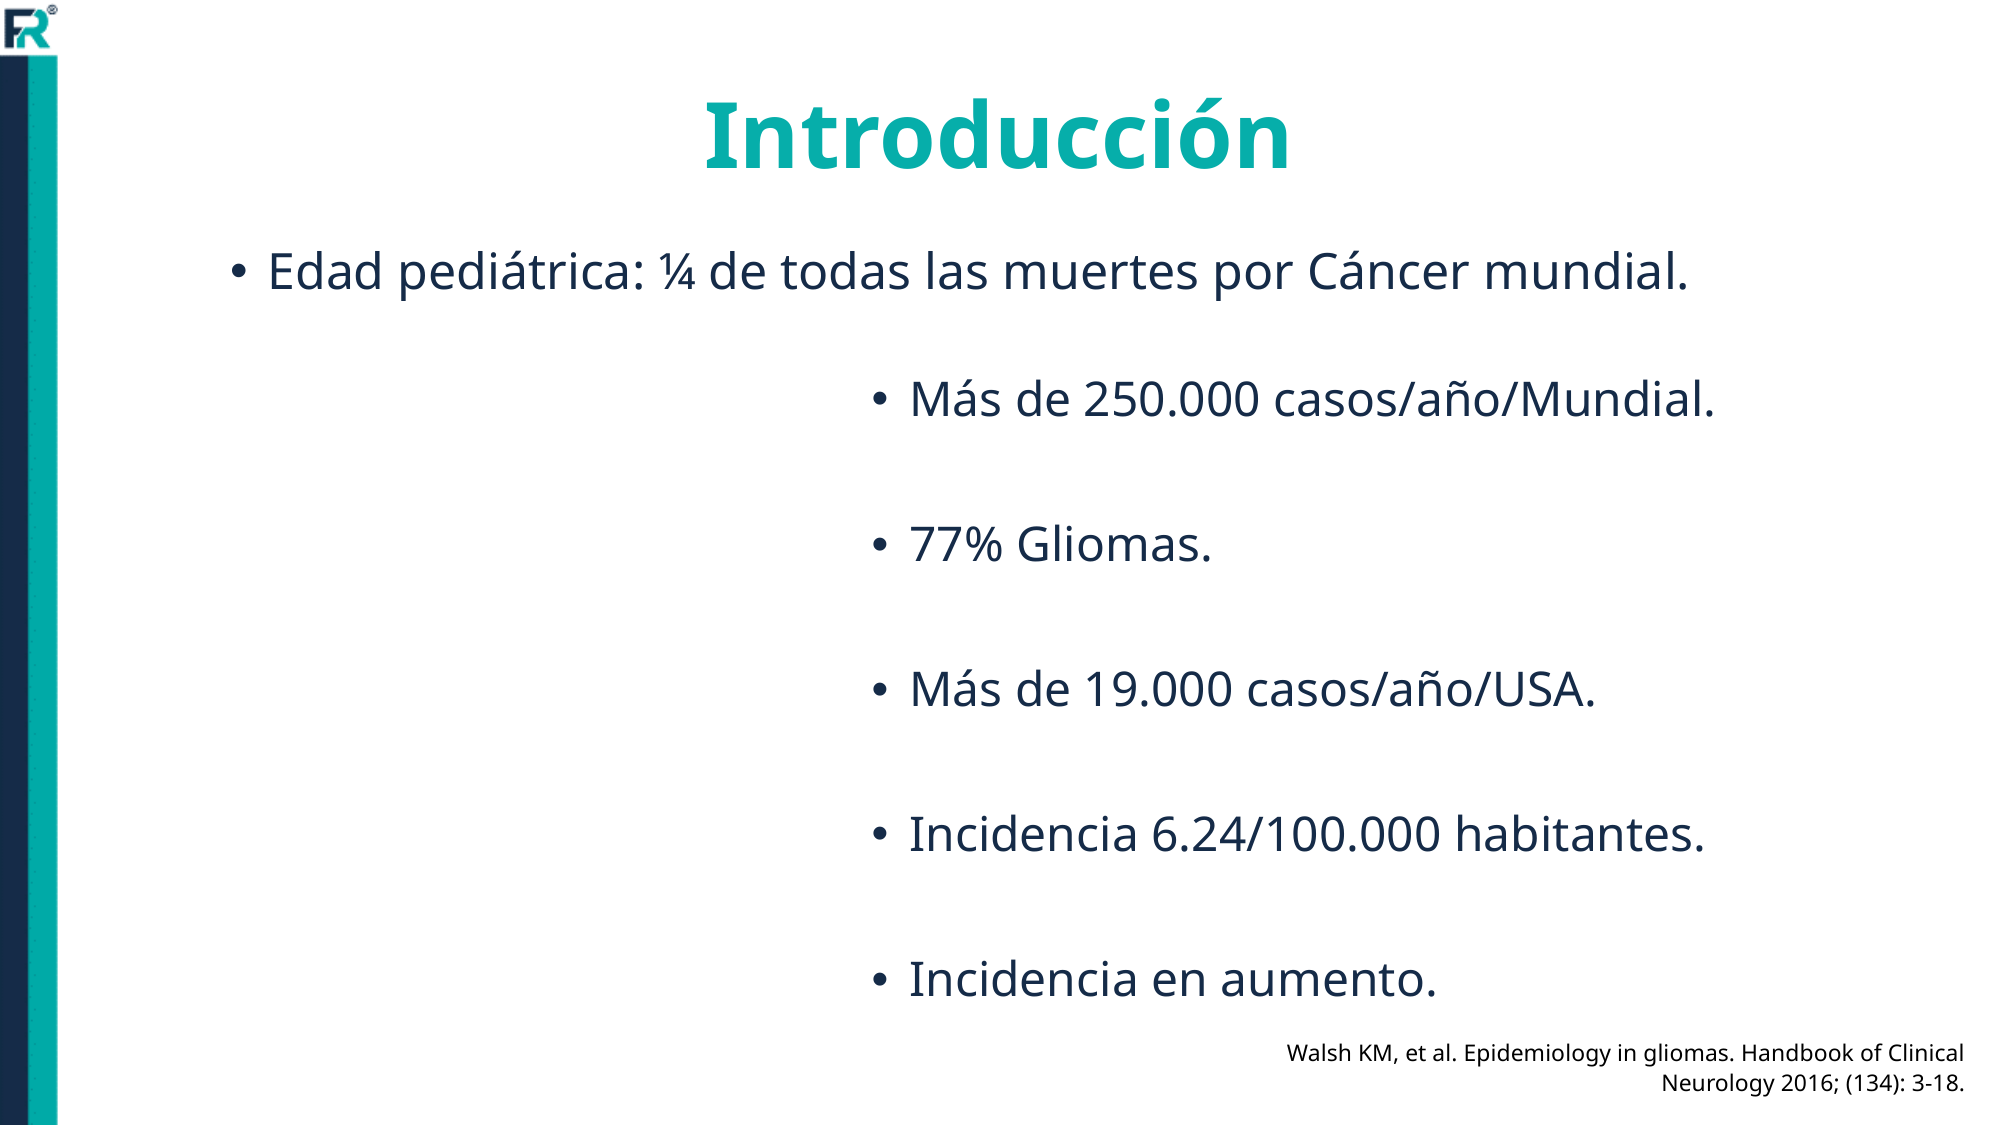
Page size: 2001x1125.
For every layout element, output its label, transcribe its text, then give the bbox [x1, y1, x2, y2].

text_box Walsh KM, et al. Epidemiology in gliomas. Handbook of Clinical Neurology 2016; (134): 3-18. [1176, 1029, 1981, 1104]
picture [0, 0, 2001, 1125]
title Introducción [0, 45, 1999, 233]
list Edad pediátrica: ¼ de todas las muertes por Cáncer mundial. [215, 238, 1930, 314]
text_box Más de 250.000 casos/año/Mundial. 77% Gliomas. Más de 19.000 casos/año/USA. Incidencia 6.24/100.000 habitantes. Incidencia en aumento. [856, 367, 1877, 1038]
